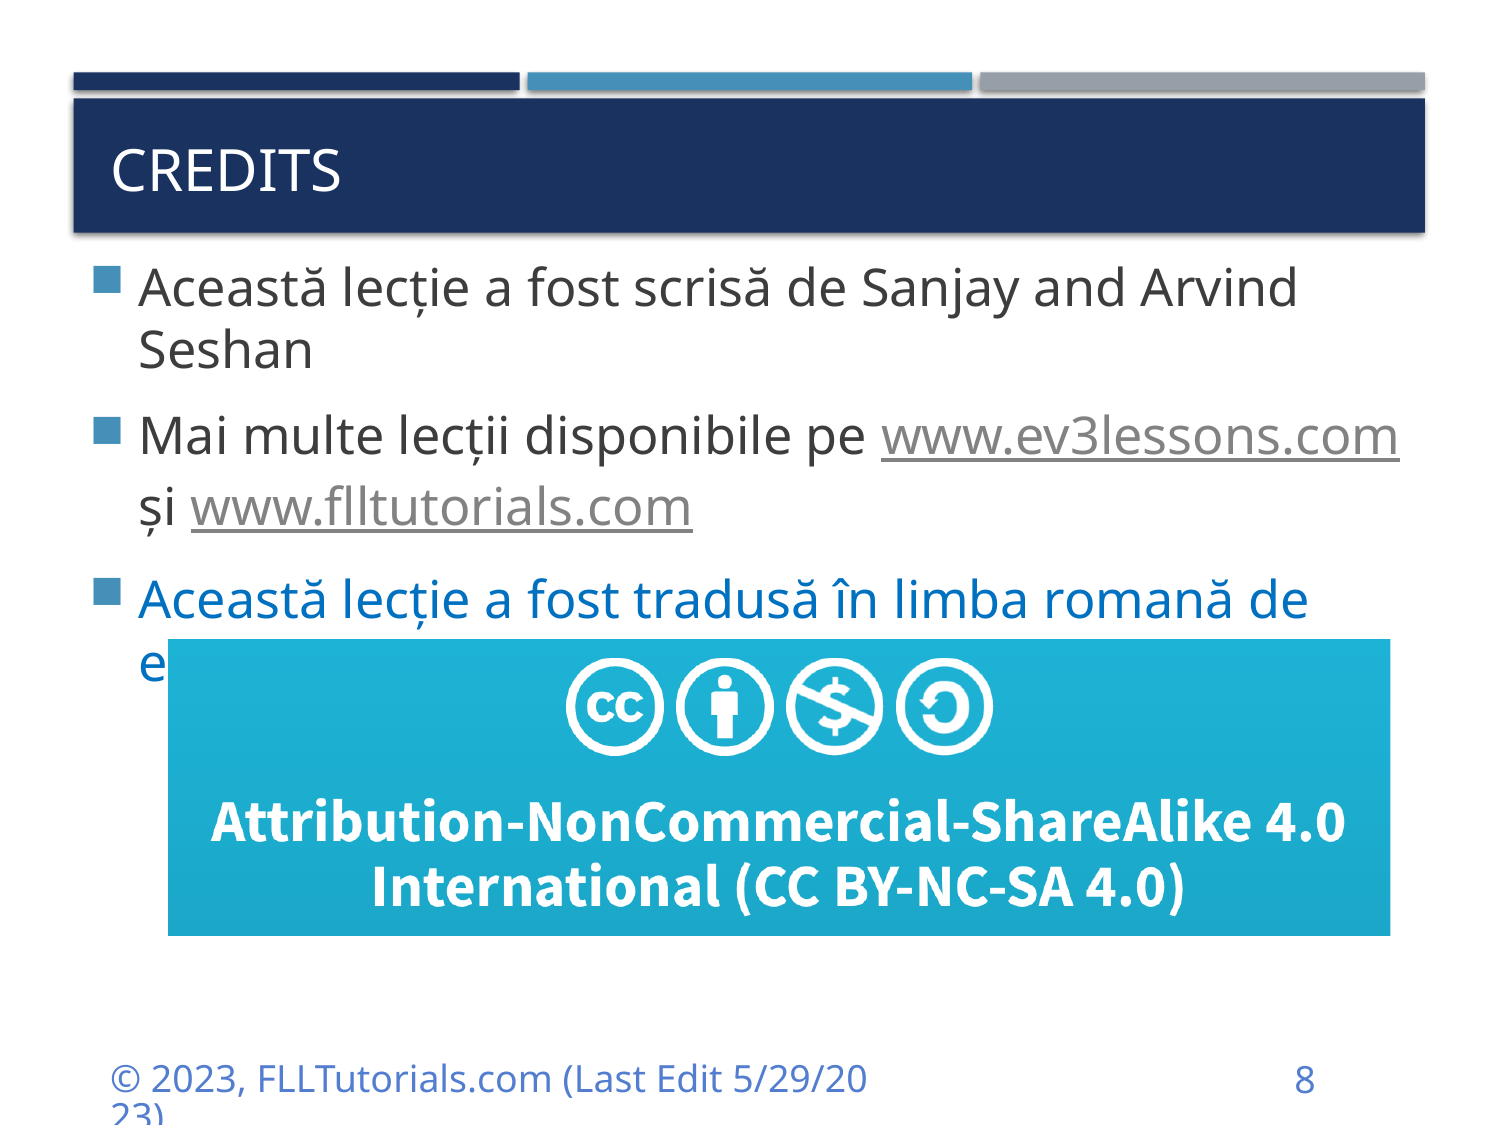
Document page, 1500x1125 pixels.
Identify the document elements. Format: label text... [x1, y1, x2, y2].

slide_number 8 [1279, 1048, 1406, 1109]
title Credits [95, 112, 1406, 211]
list Această lecție a fost scrisă de Sanjay and Arvind Seshan Mai multe lecții disponibile pe www.ev3lessons.com și www.flltutorials.com Această lecție a fost tradusă în limba romană de echipa FTC Rosophia #21455 [73, 246, 1425, 962]
footer © 2023, FLLTutorials.com (Last Edit 5/29/2023) [95, 1047, 895, 1108]
picture [167, 638, 1391, 936]
